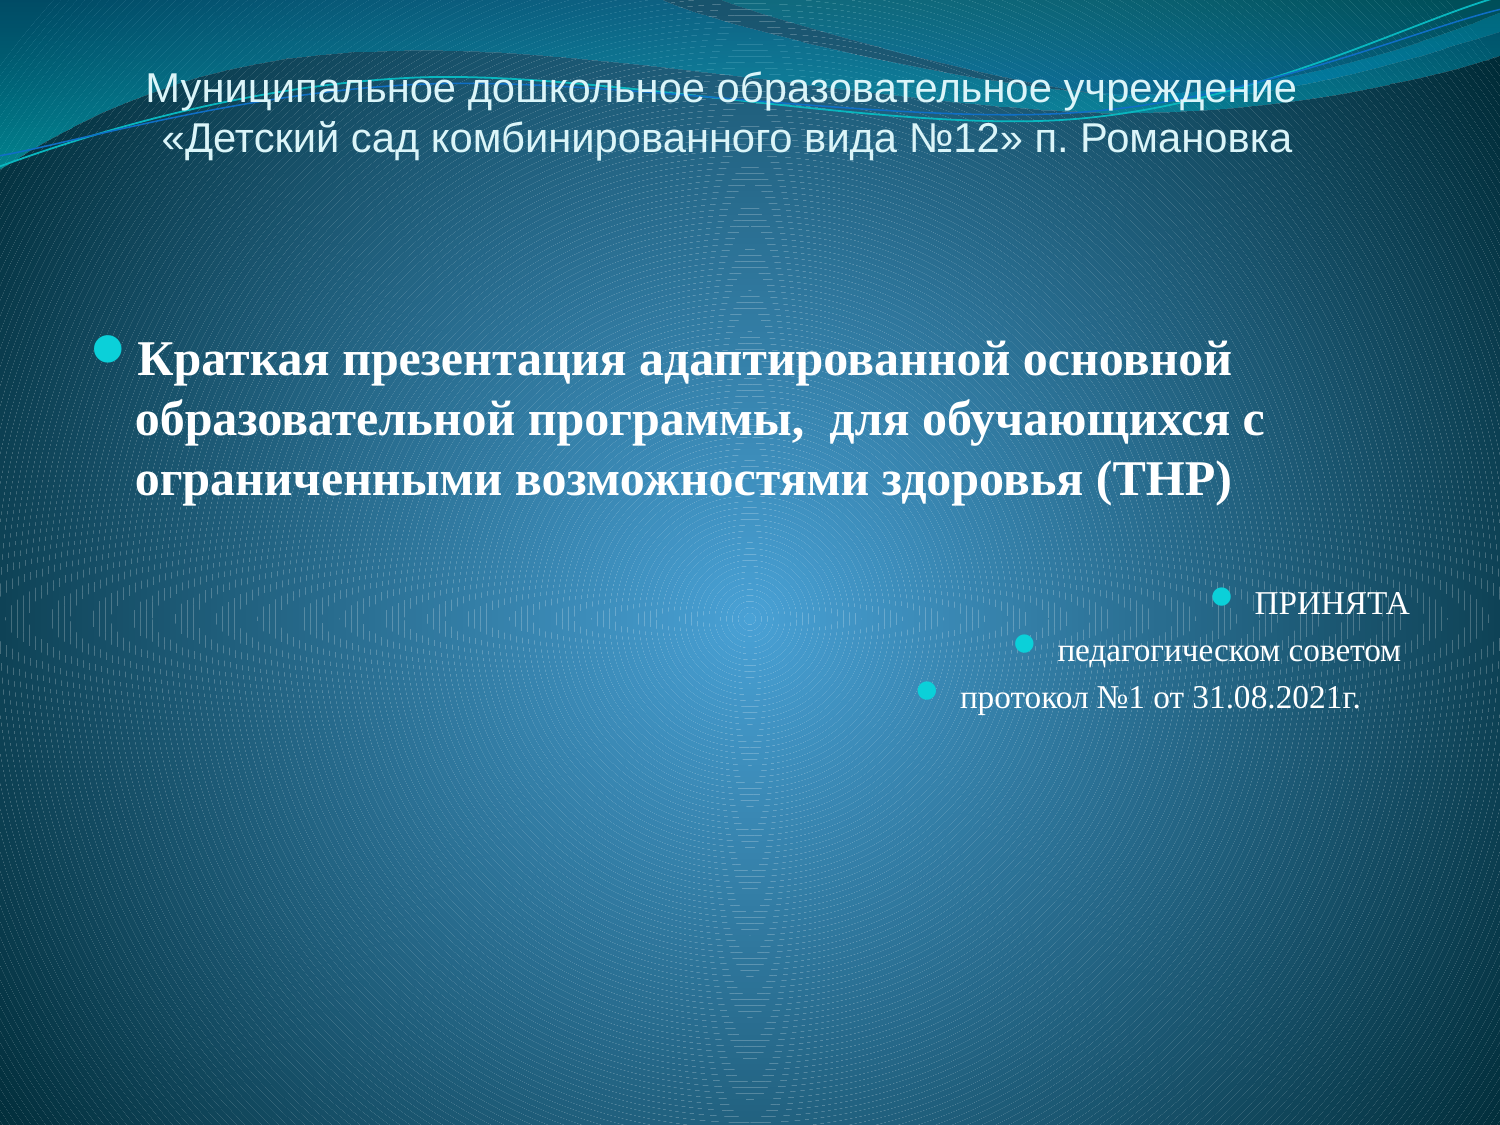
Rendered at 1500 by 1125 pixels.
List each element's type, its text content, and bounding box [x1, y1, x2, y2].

title Муниципальное дошкольное образовательное учреждение «Детский сад комбинированного вида №12» п. Романовка [52, 42, 1402, 162]
list Краткая презентация адаптированной основной образовательной программы, для обучающихся с ограниченными возможностями здоровья (ТНР) ПРИНЯТА педагогическом советом протокол №1 от 31.08.2021г. [74, 317, 1426, 823]
